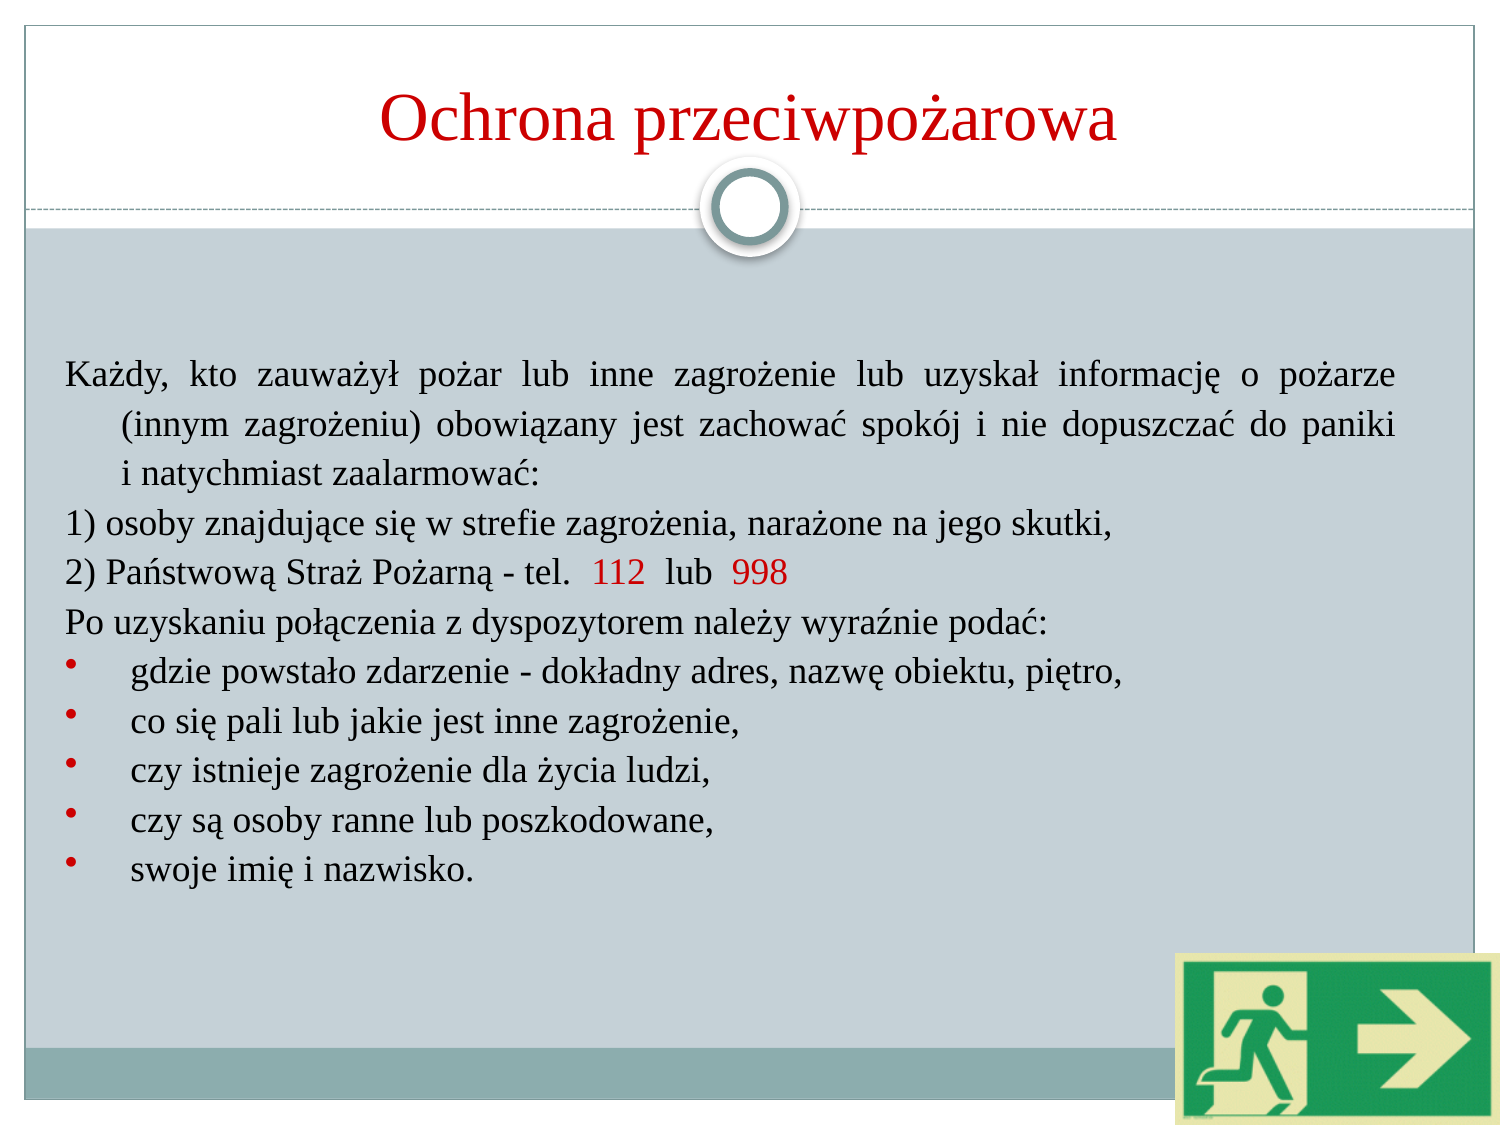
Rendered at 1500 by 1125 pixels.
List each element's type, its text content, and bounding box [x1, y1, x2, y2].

text_box Każdy, kto zauważył pożar lub inne zagrożenie lub uzyskał informację o pożarze (innym zagrożeniu) obowiązany jest zachować spokój i nie dopuszczać do paniki i natychmiast zaalarmować: 1) osoby znajdujące się w strefie zagrożenia, narażone na jego skutki, 2) Państwową Straż Pożarną - tel. 112 lub 998 Po uzyskaniu połączenia z dyspozytorem należy wyraźnie podać: gdzie powstało zdarzenie - dokładny adres, nazwę obiektu, piętro, co się pali lub jakie jest inne zagrożenie, czy istnieje zagrożenie dla życia ludzi, czy są osoby ranne lub poszkodowane, swoje imię i nazwisko. [49, 337, 1413, 897]
text_box [725, 537, 775, 588]
list [49, 250, 1445, 1001]
title Ochrona przeciwpożarowa [49, 37, 1450, 162]
picture [1174, 953, 1500, 1125]
